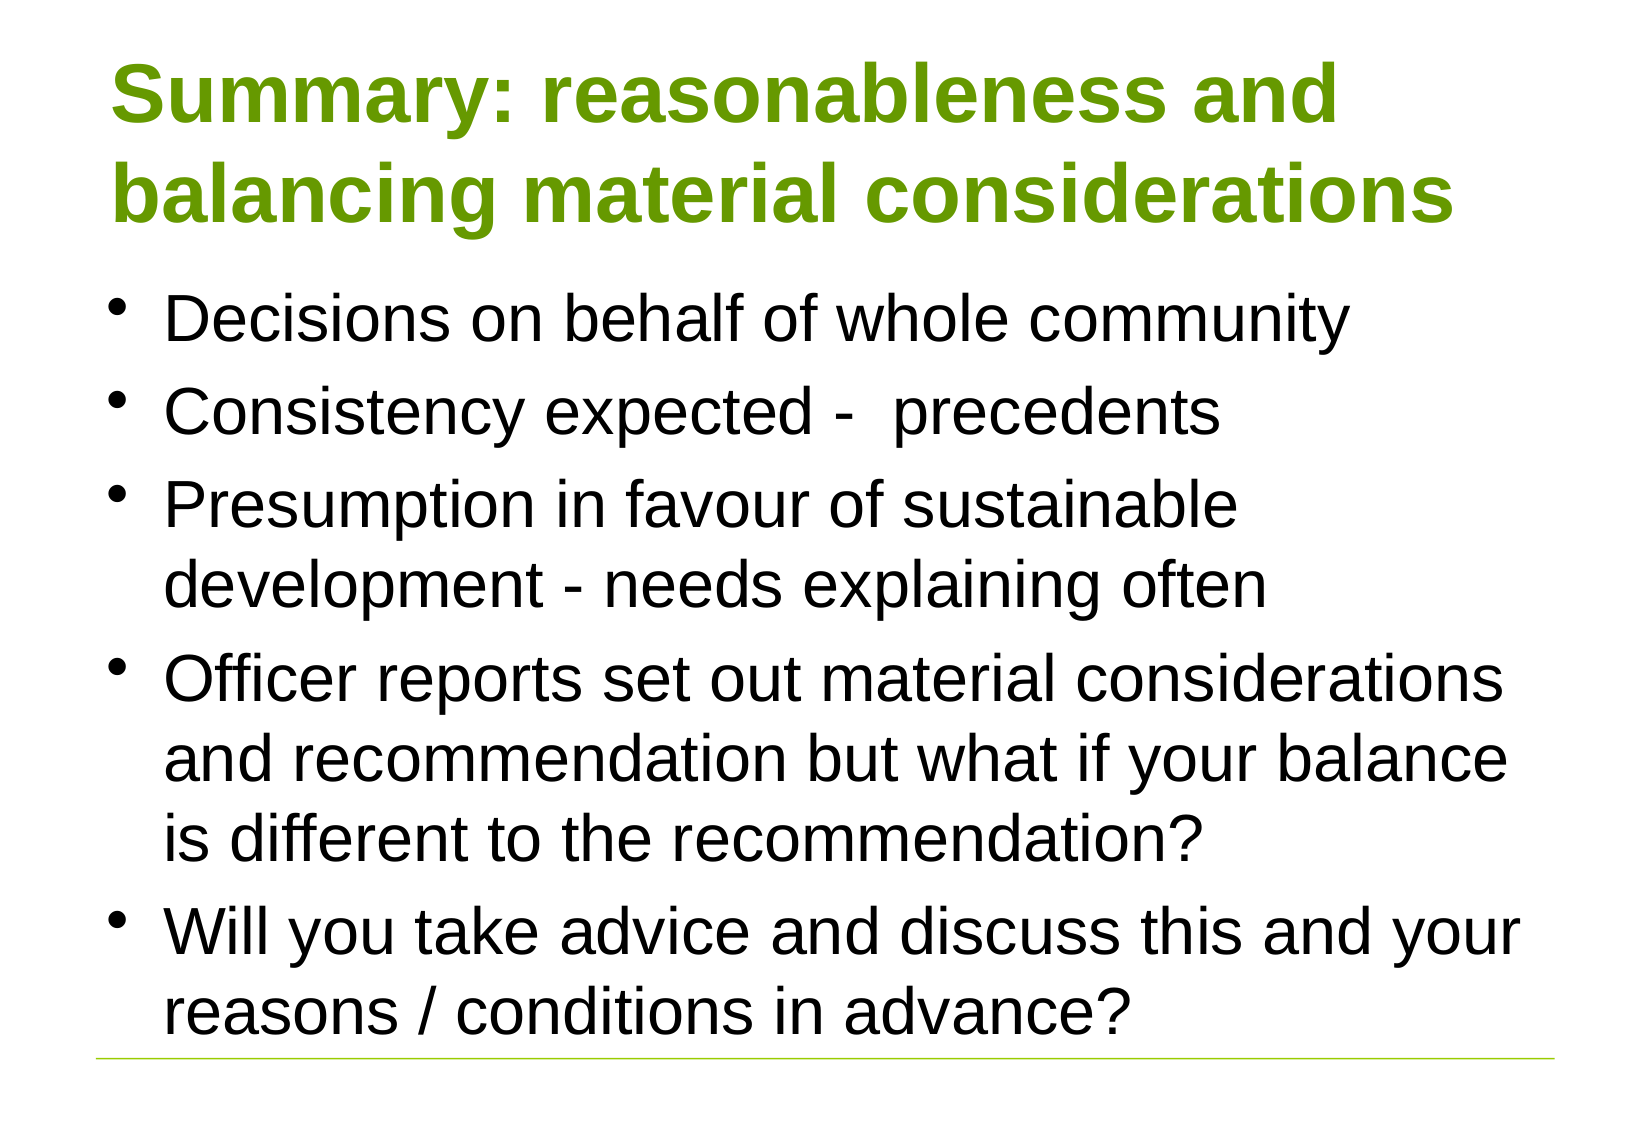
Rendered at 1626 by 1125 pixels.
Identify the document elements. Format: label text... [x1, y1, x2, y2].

title Summary: reasonableness and balancing material considerations [95, 45, 1559, 233]
list Decisions on behalf of whole community Consistency expected - precedents Presumption in favour of sustainable development - needs explaining often Officer reports set out material considerations and recommendation but what if your balance is different to the recommendation? Will you take advice and discuss this and your reasons / conditions in advance? [91, 267, 1555, 1059]
